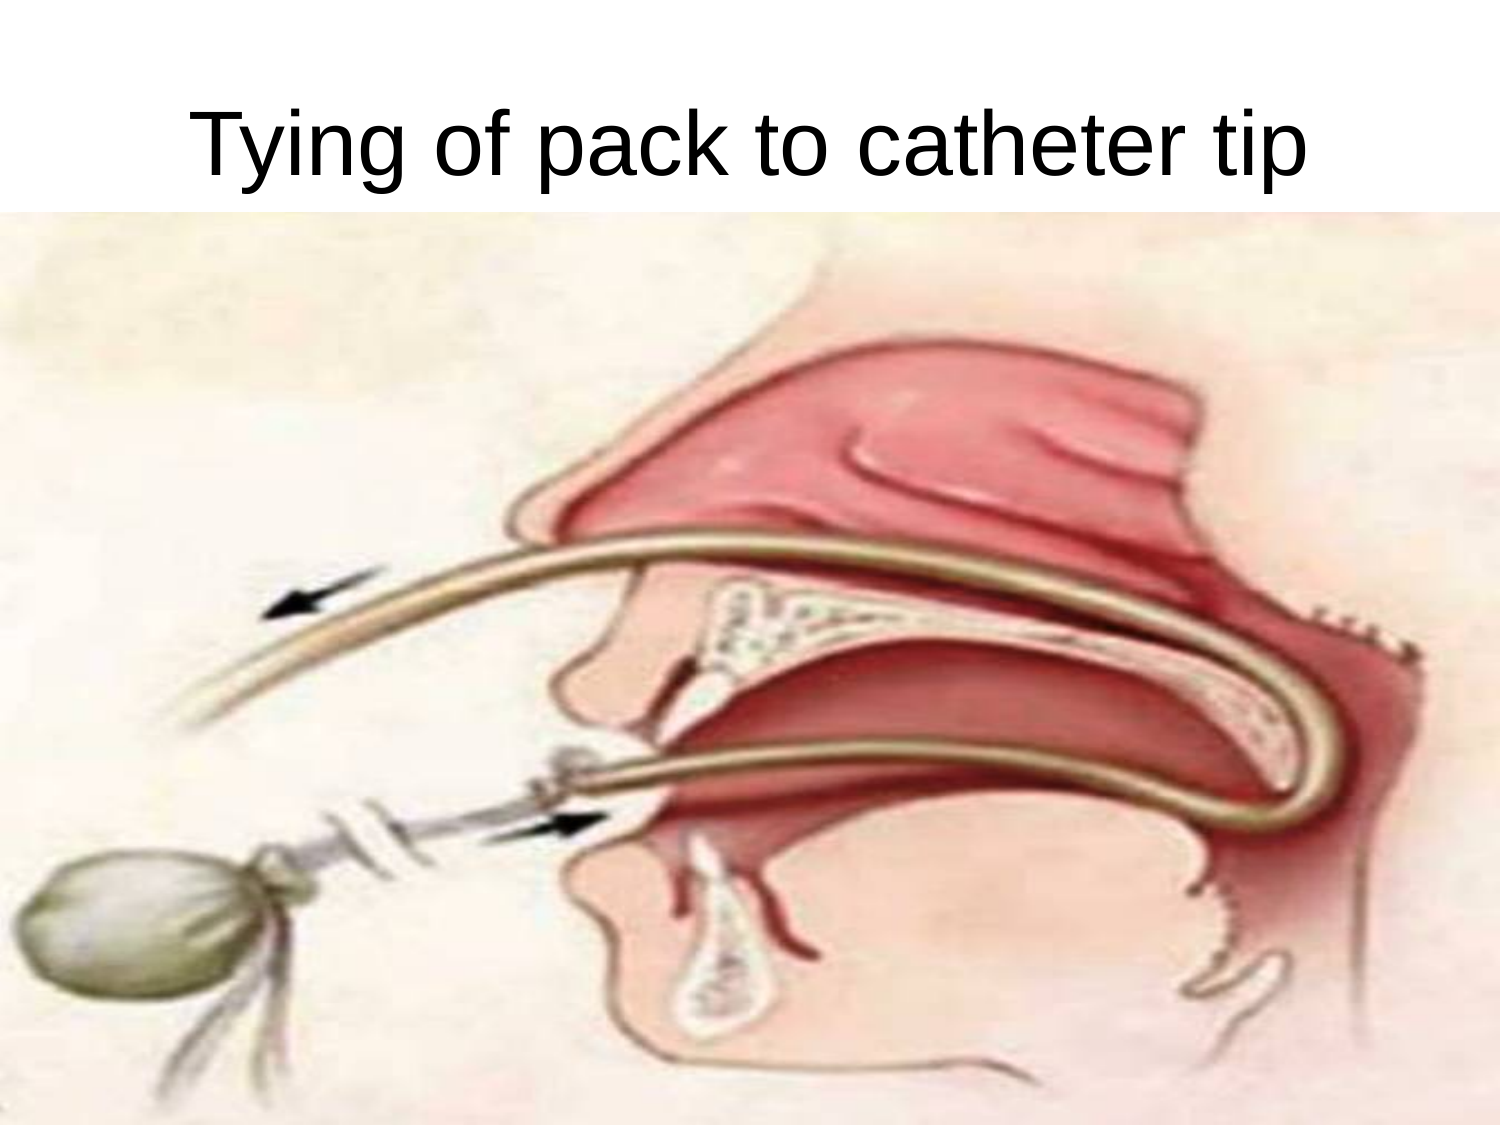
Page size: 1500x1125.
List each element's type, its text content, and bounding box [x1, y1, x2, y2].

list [0, 212, 1500, 1125]
title Tying of pack to catheter tip [37, 44, 1463, 212]
